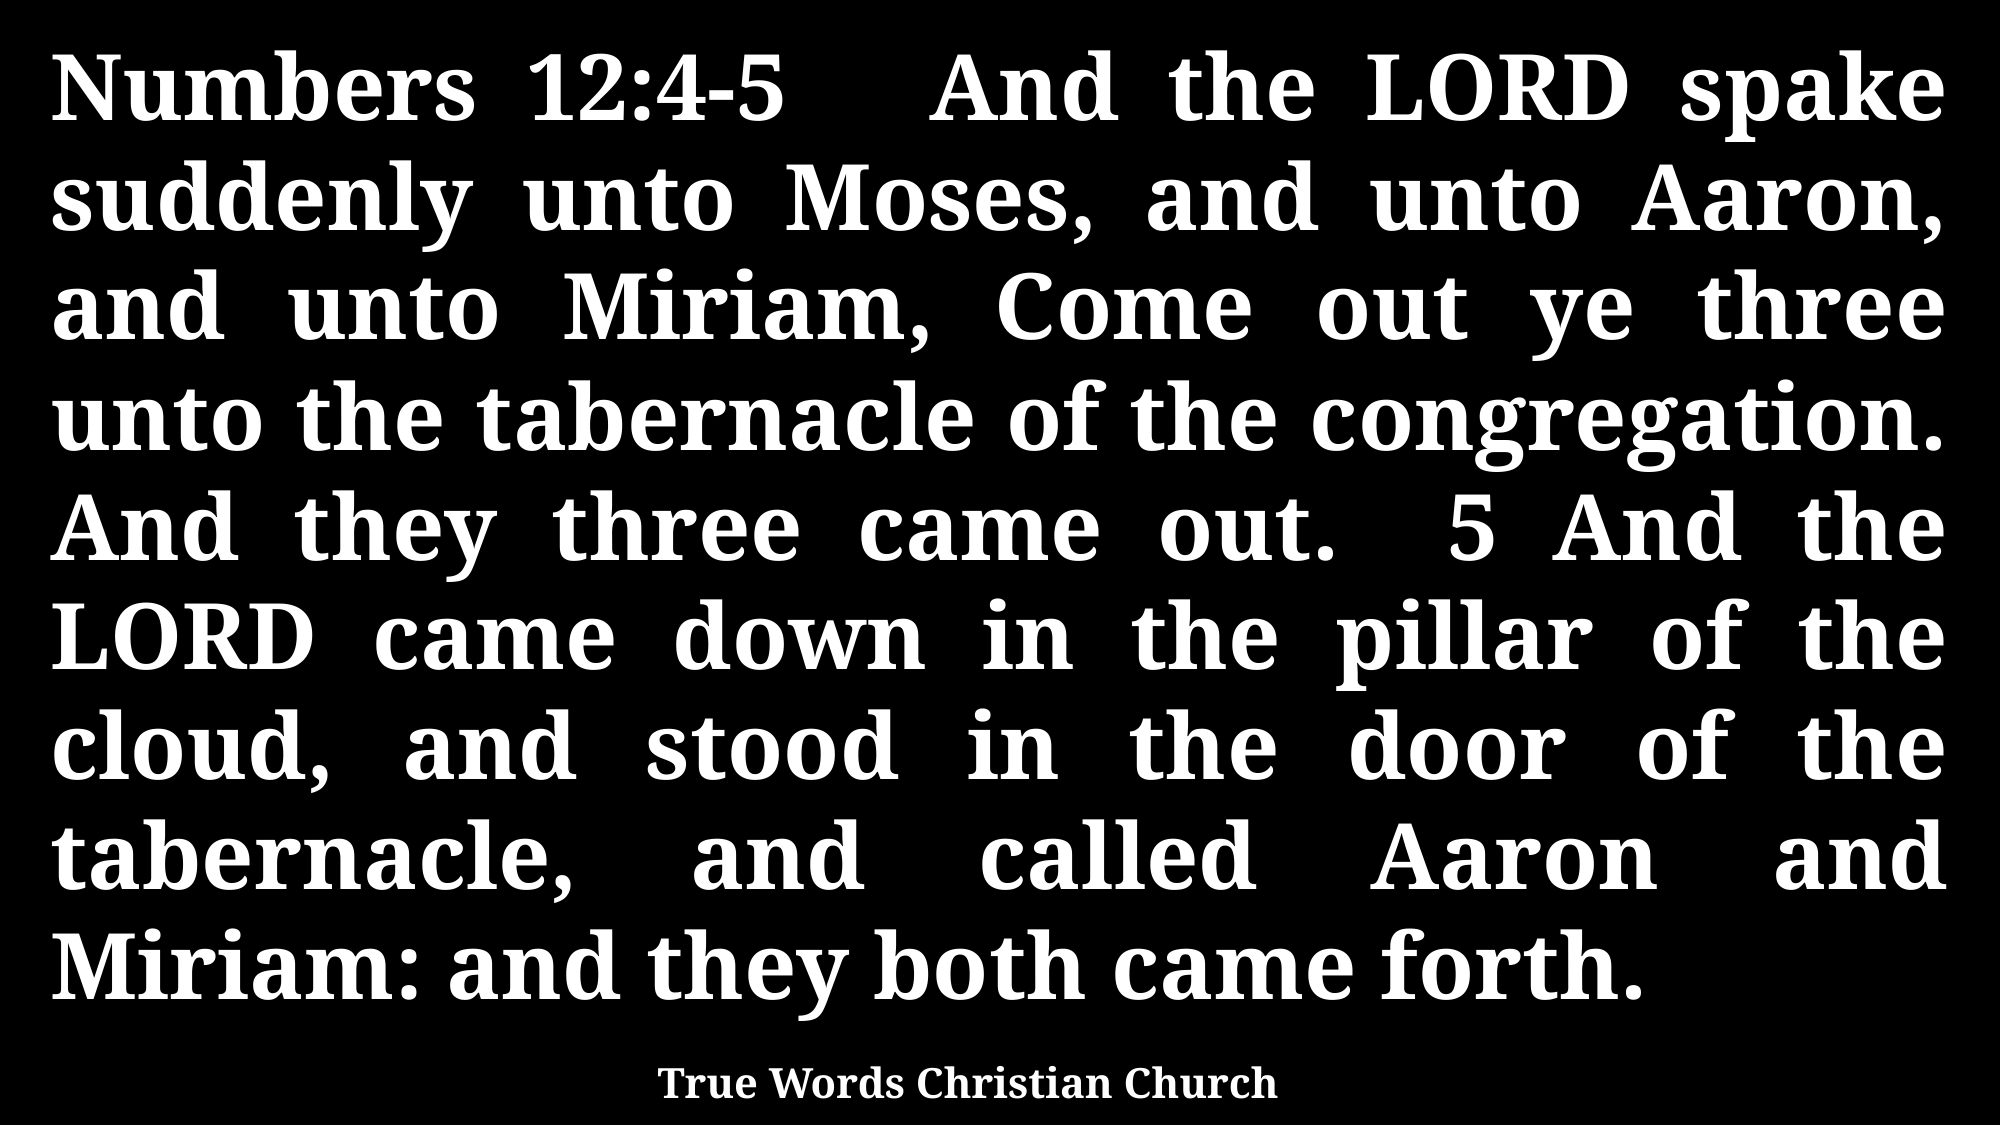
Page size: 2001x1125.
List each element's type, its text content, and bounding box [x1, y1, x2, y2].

text_box Numbers 12:4-5 And the LORD spake suddenly unto Moses, and unto Aaron, and unto Miriam, Come out ye three unto the tabernacle of the congregation. And they three came out. 5 And the LORD came down in the pillar of the cloud, and stood in the door of the tabernacle, and called Aaron and Miriam: and they both came forth. [35, 21, 1965, 1026]
text_box True Words Christian Church [642, 1049, 1294, 1114]
